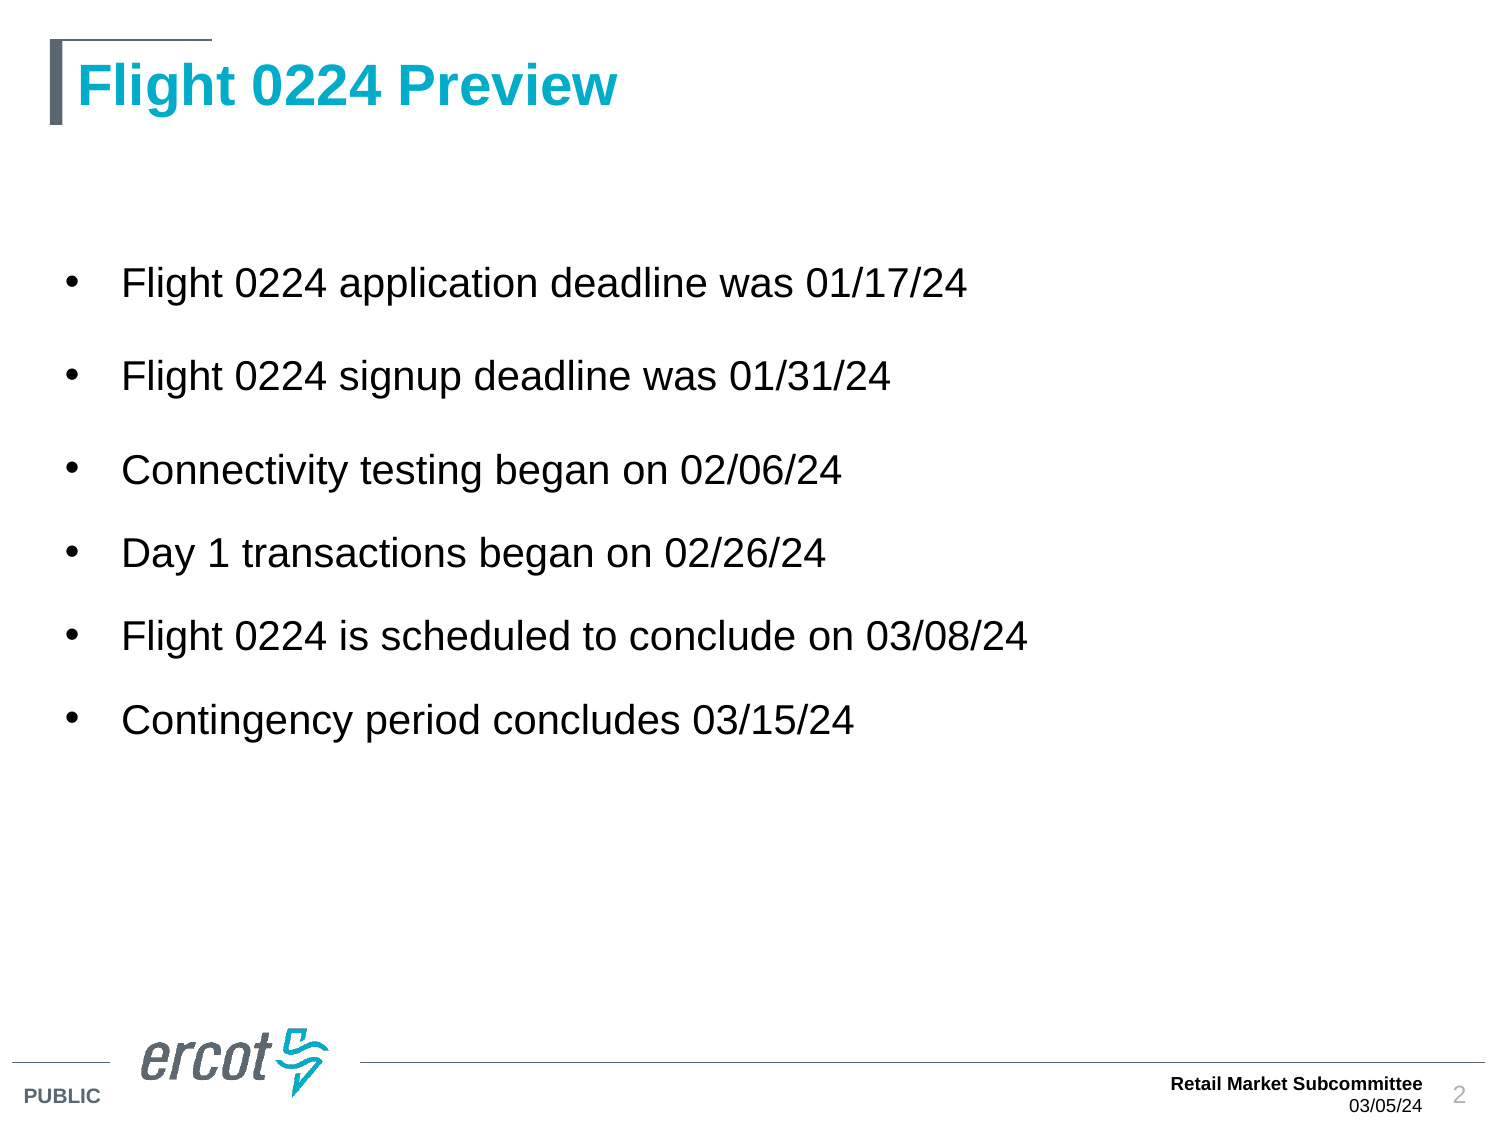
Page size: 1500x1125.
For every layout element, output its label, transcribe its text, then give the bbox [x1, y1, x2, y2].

title Flight 0224 Preview [62, 39, 1450, 223]
slide_number 2 [1438, 1076, 1475, 1112]
text_box Retail Market Subcommittee 03/05/24 [1149, 1064, 1438, 1125]
list Flight 0224 application deadline was 01/17/24 Flight 0224 signup deadline was 01/31/24 Connectivity testing began on 02/06/24 Day 1 transactions began on 02/26/24 Flight 0224 is scheduled to conclude on 03/08/24 Contingency period concludes 03/15/24 [50, 223, 1450, 924]
picture [137, 1024, 332, 1100]
